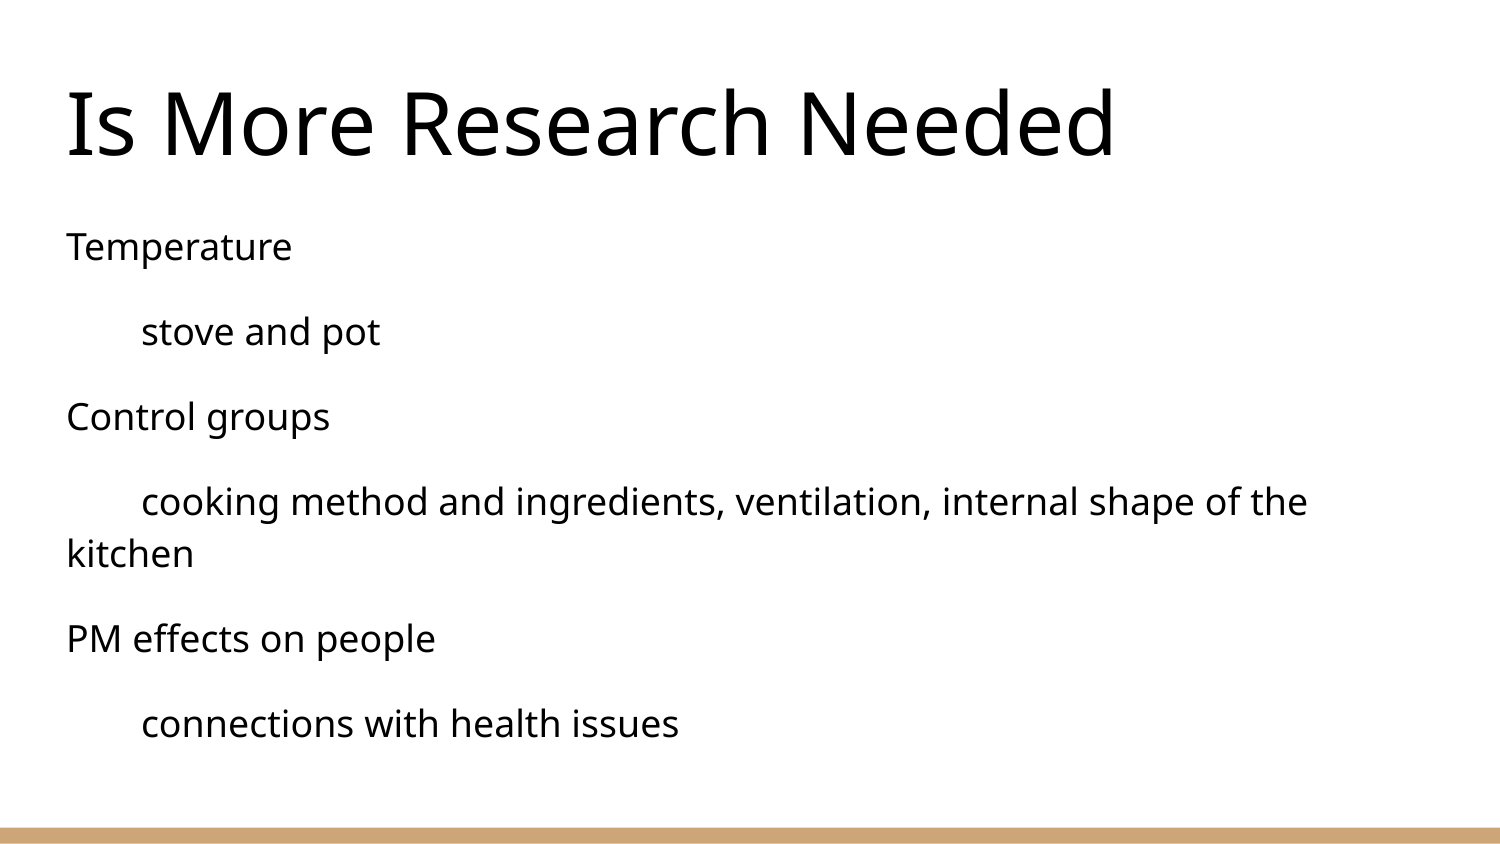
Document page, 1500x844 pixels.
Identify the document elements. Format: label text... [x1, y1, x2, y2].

title Is More Research Needed [51, 51, 1449, 189]
list Temperature stove and pot Control groups cooking method and ingredients, ventilation, internal shape of the kitchen PM effects on people connections with health issues [51, 200, 1449, 752]
